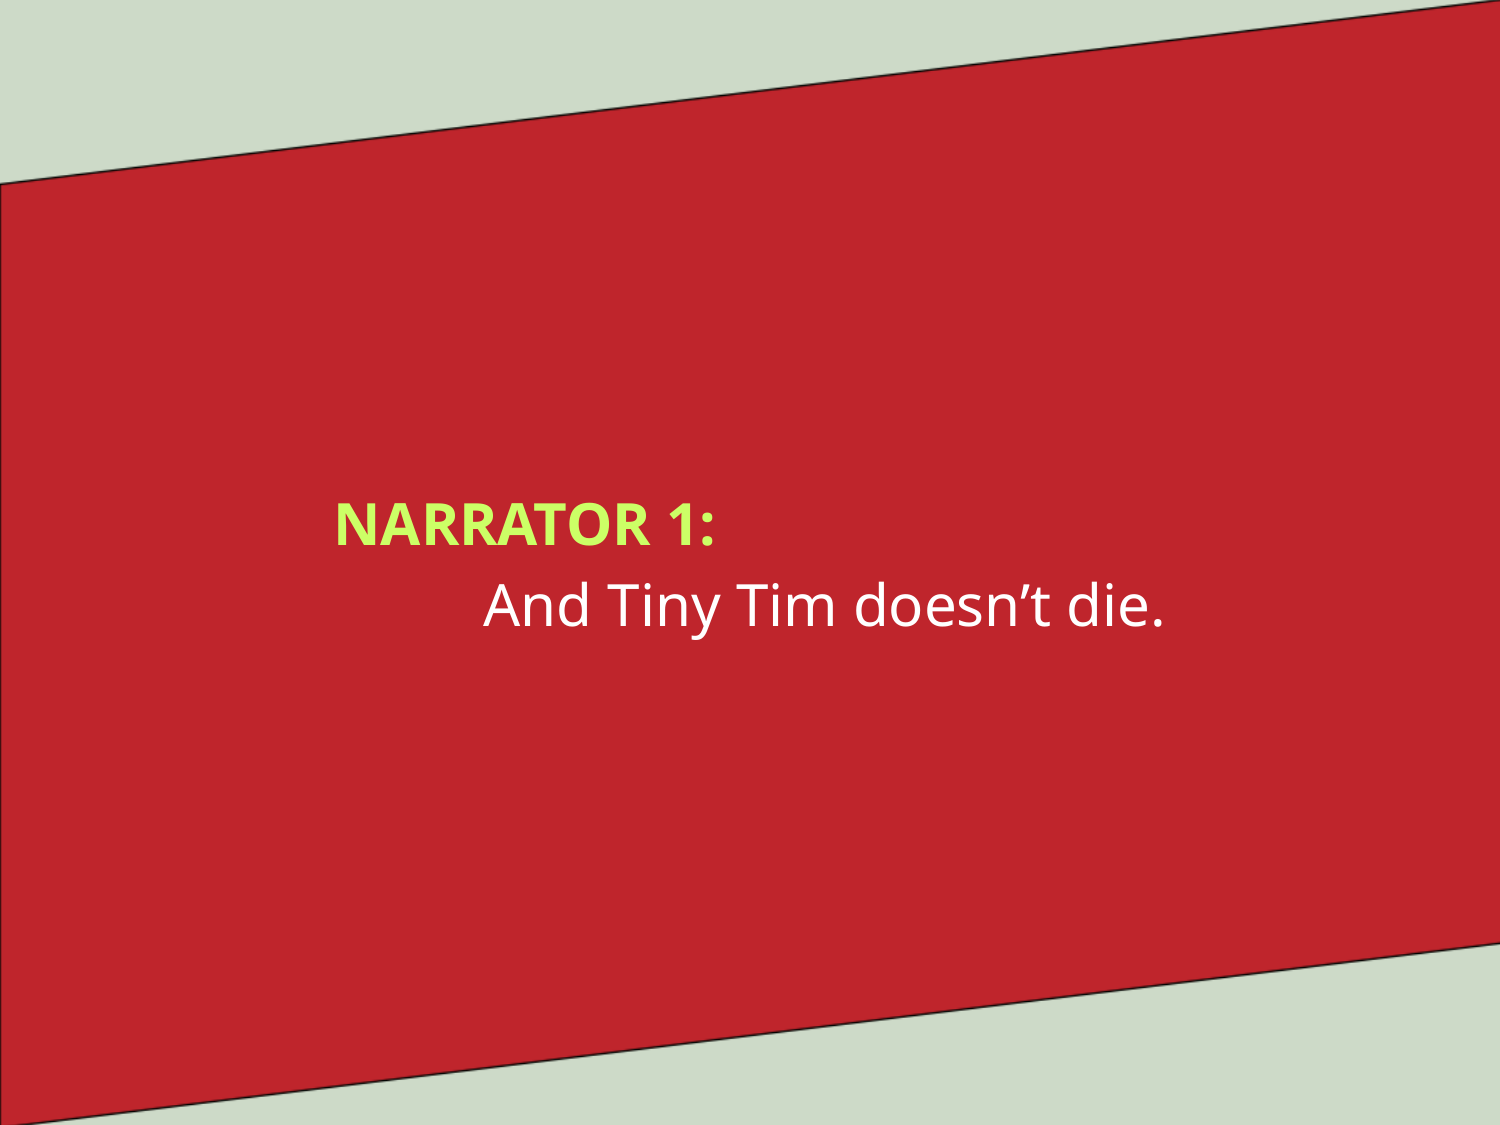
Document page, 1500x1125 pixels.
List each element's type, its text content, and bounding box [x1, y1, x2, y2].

list NARRATOR 1: And Tiny Tim doesn’t die. [144, 236, 1355, 889]
